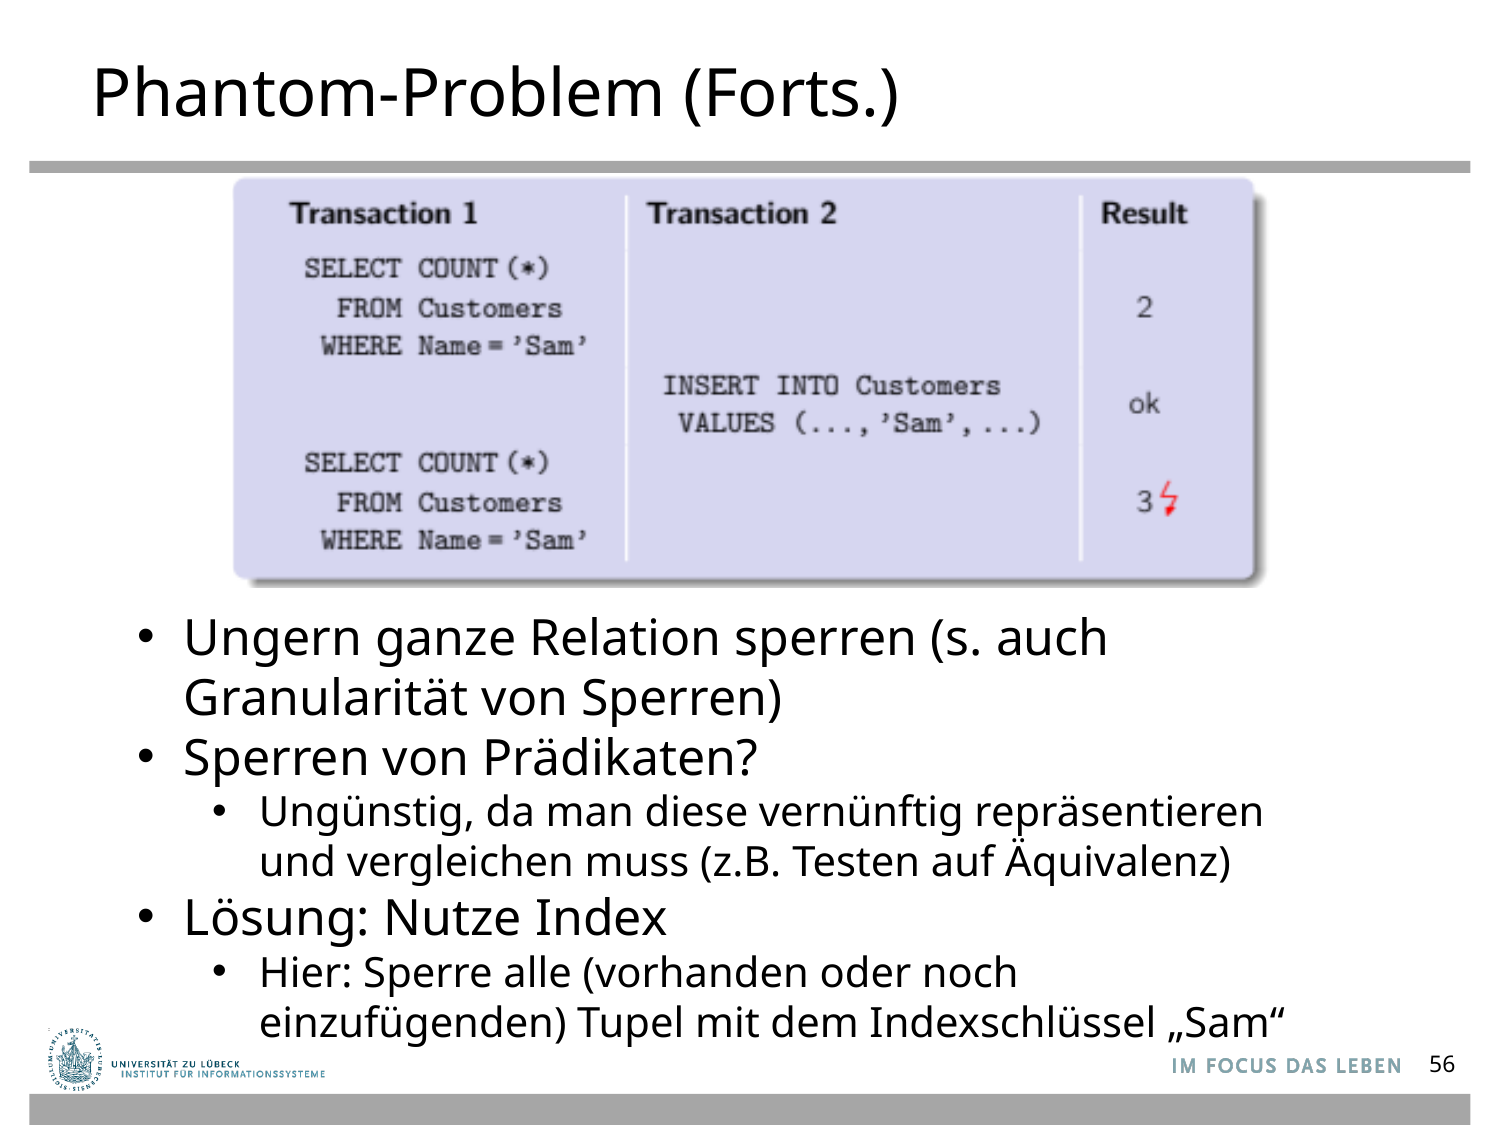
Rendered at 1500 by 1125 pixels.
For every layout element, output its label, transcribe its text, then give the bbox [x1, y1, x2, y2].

picture [1173, 1058, 1305, 1073]
slide_number 56 [1305, 1050, 1471, 1083]
title Phantom-Problem (Forts.) [76, 42, 1427, 126]
text_box Ungern ganze Relation sperren (s. auch Granularität von Sperren) Sperren von Prädikaten? Ungünstig, da man diese vernünftig repräsentieren und vergleichen muss (z.B. Testen auf Äquivalenz) Lösung: Nutze Index Hier: Sperre alle (vorhanden oder noch einzufügenden) Tupel mit dem Indexschlüssel „Sam“ [122, 597, 1341, 1053]
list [232, 175, 1272, 588]
